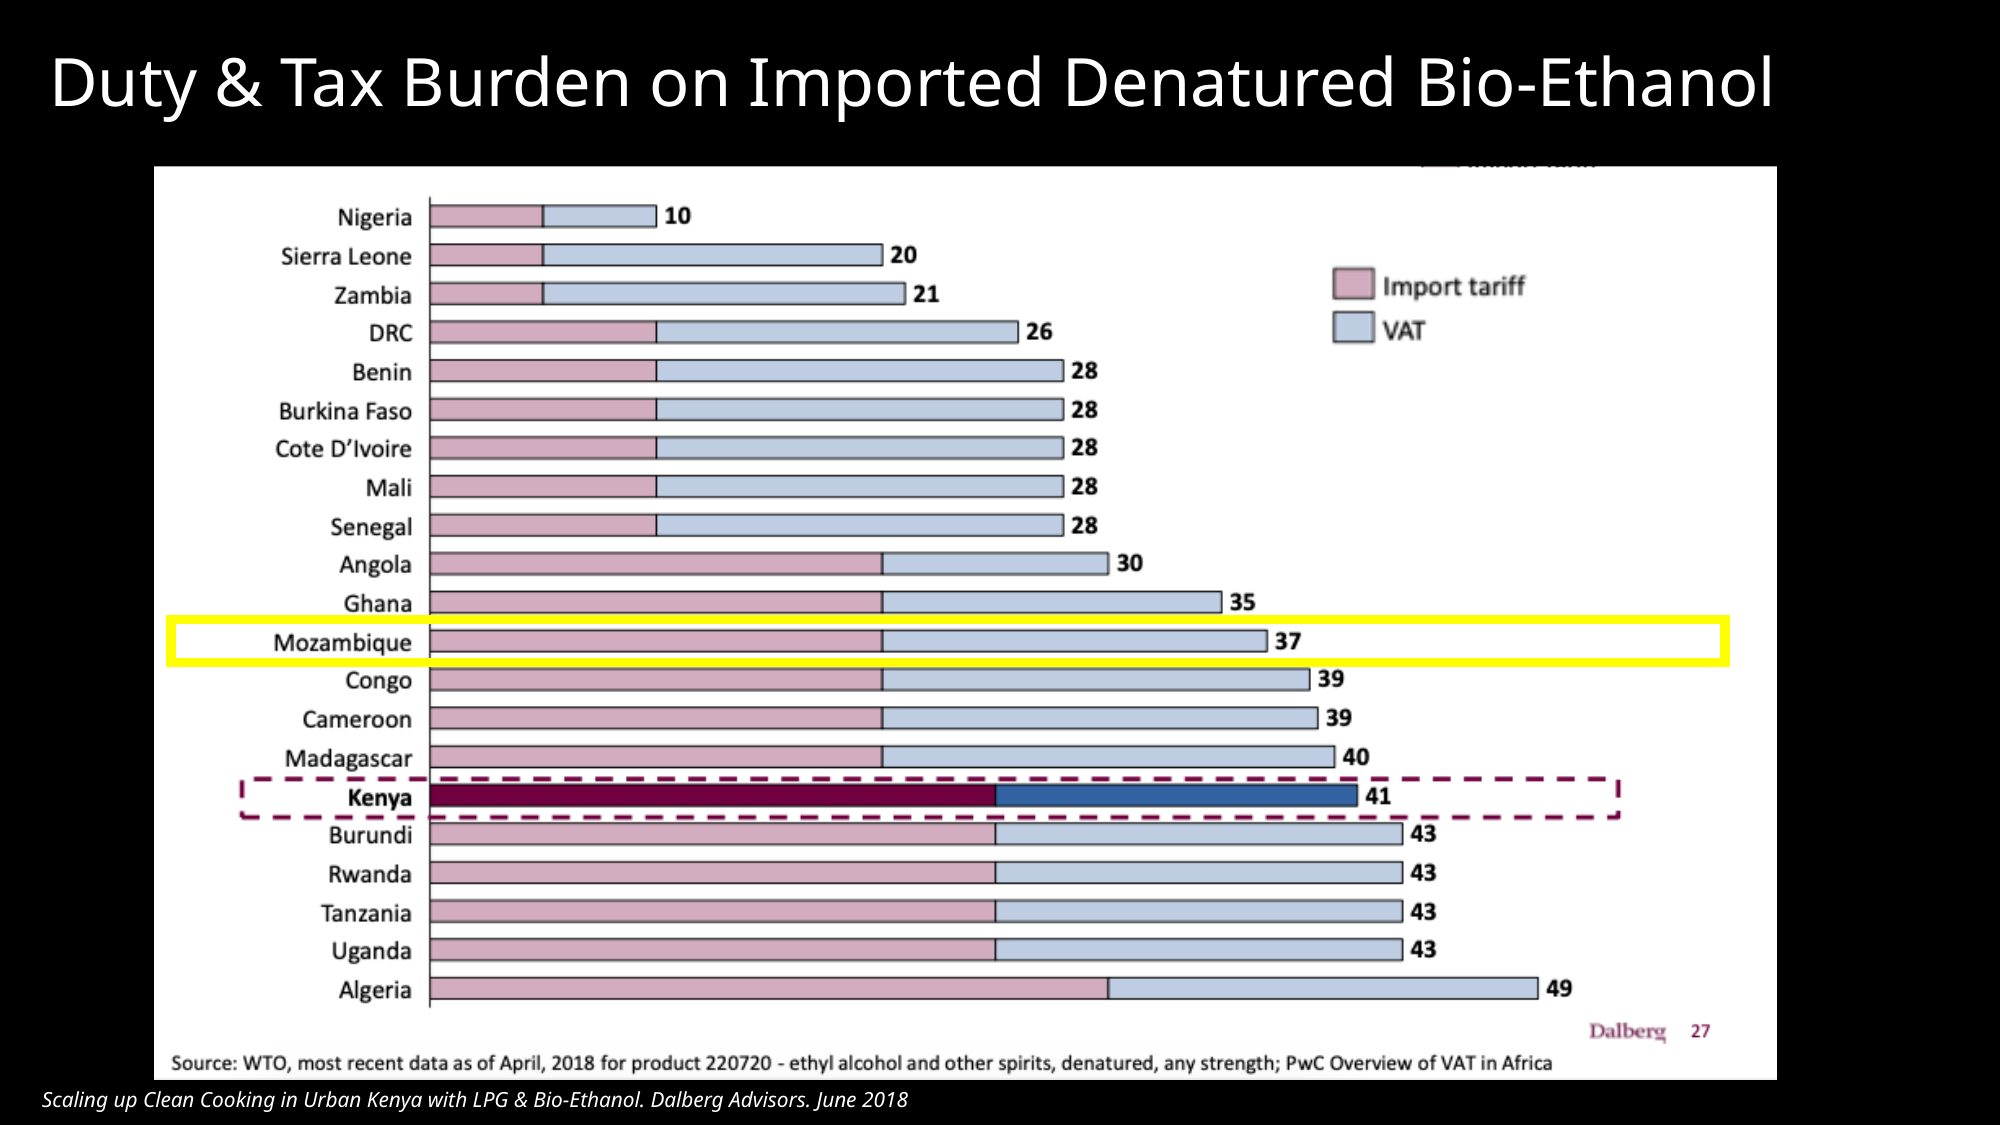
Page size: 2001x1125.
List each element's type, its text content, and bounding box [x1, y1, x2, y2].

picture [154, 53, 1777, 1080]
text_box Scaling up Clean Cooking in Urban Kenya with LPG & Bio-Ethanol. Dalberg Advisors. June 2018 [27, 1079, 1542, 1120]
text_box Duty & Tax Burden on Imported Denatured Bio-Ethanol [0, 31, 1963, 167]
